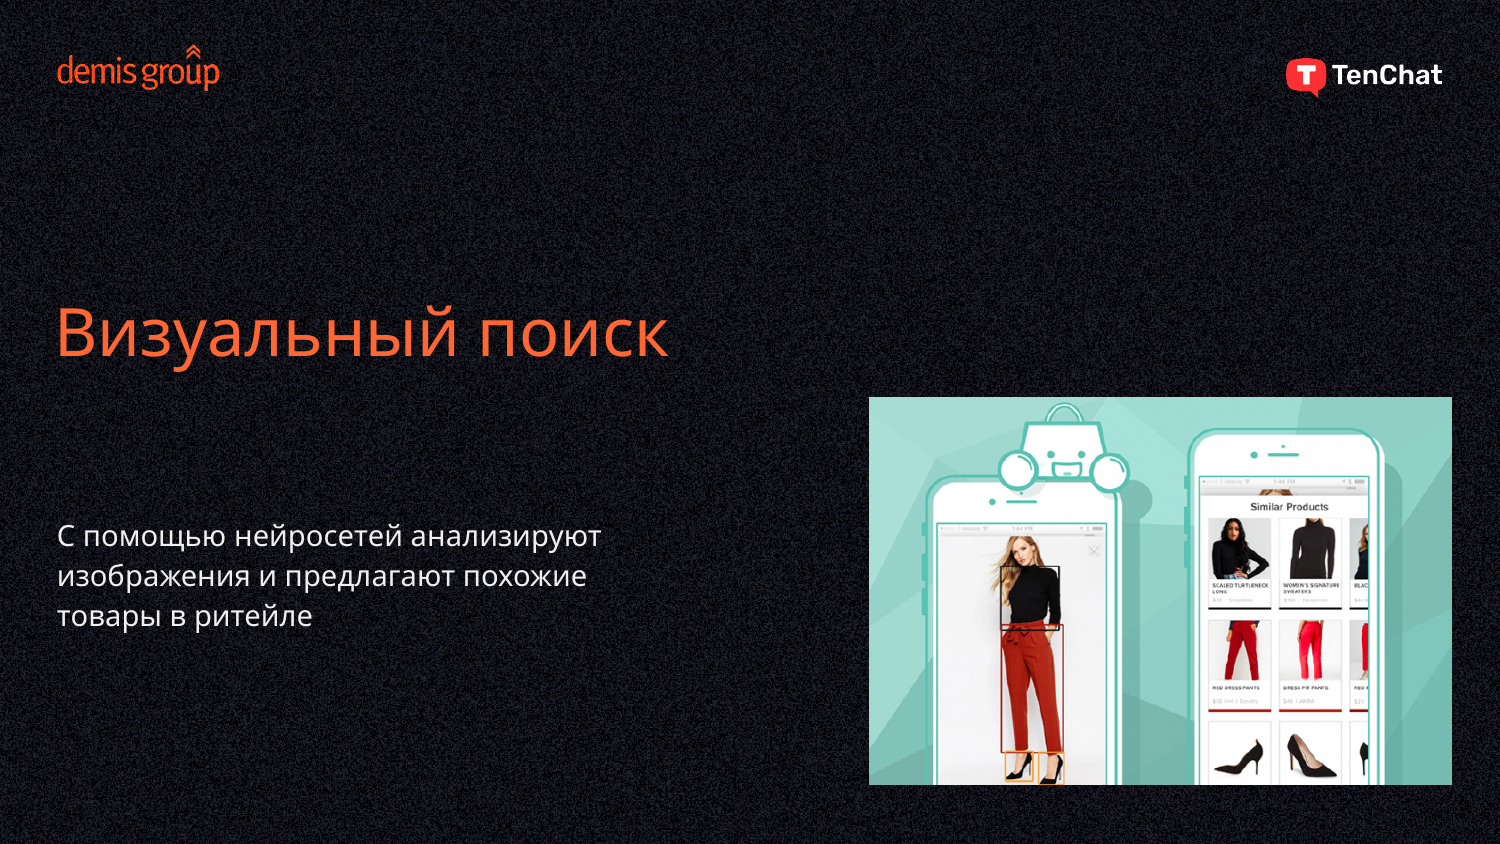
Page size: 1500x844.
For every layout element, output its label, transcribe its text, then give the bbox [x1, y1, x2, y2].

title Визуальный поиск [39, 290, 1049, 505]
title С помощью нейросетей анализируют изображения и предлагают похожие товары в ритейле [41, 505, 698, 844]
picture [0, 0, 1500, 844]
